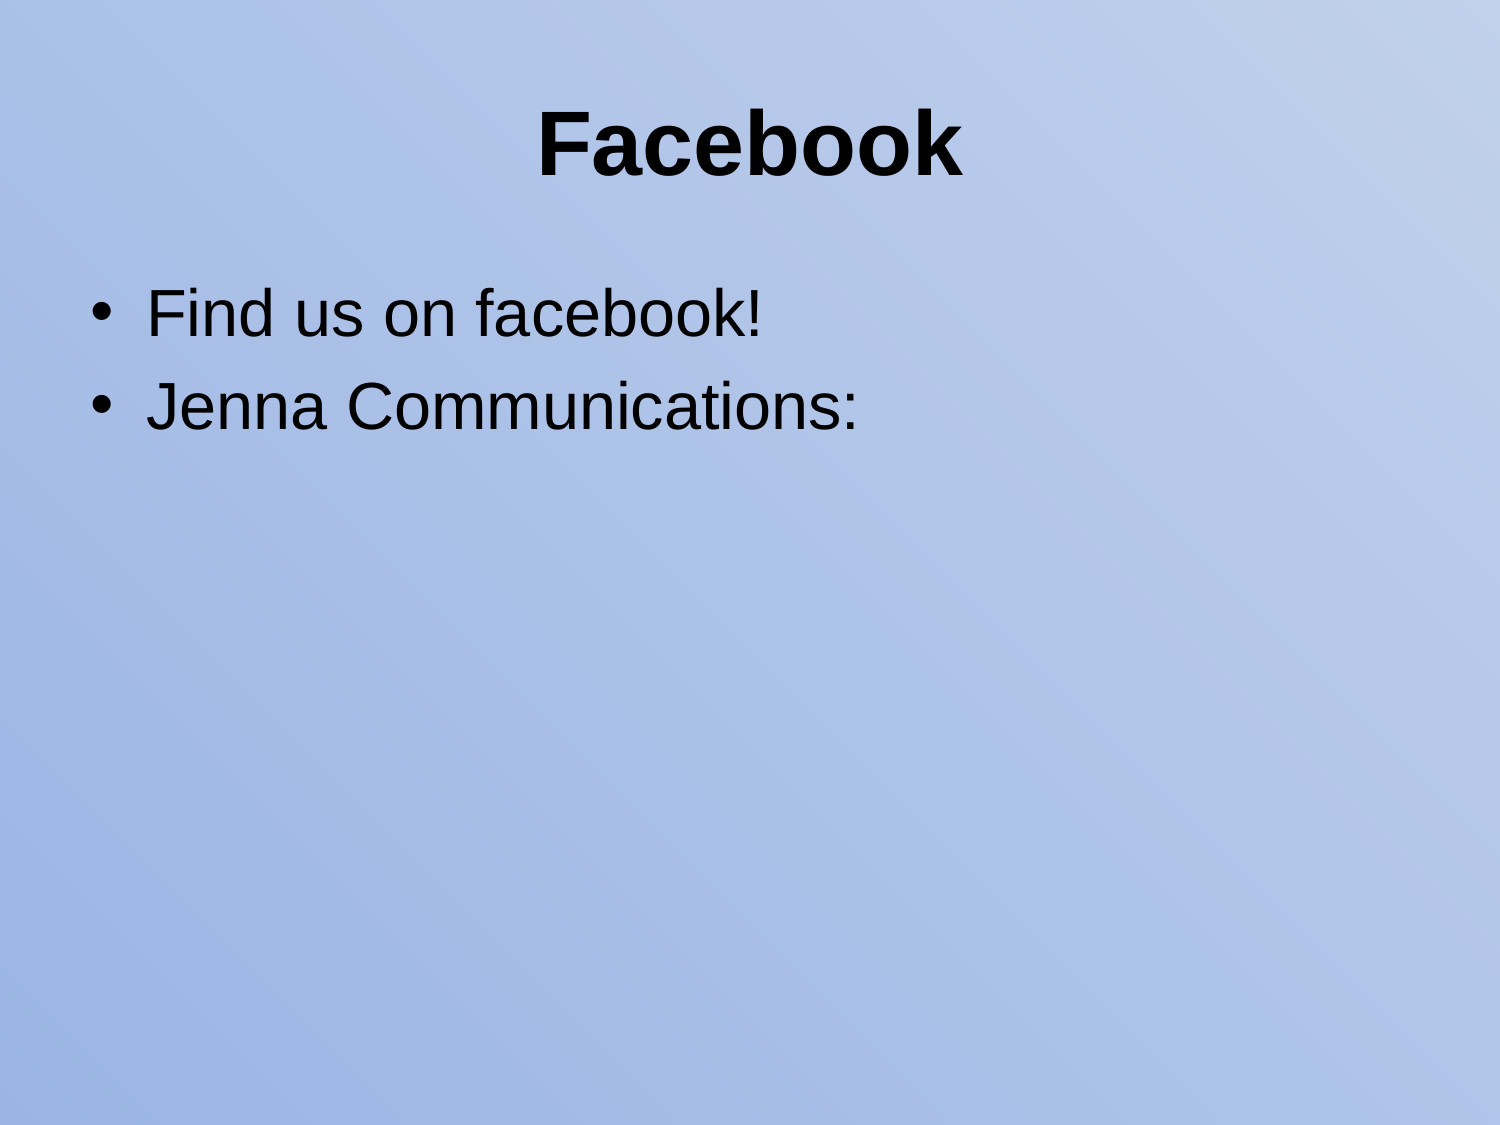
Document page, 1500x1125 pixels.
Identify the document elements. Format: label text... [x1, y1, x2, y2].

list Find us on facebook! Jenna Communications: [74, 262, 1426, 1006]
title Facebook [74, 44, 1426, 233]
